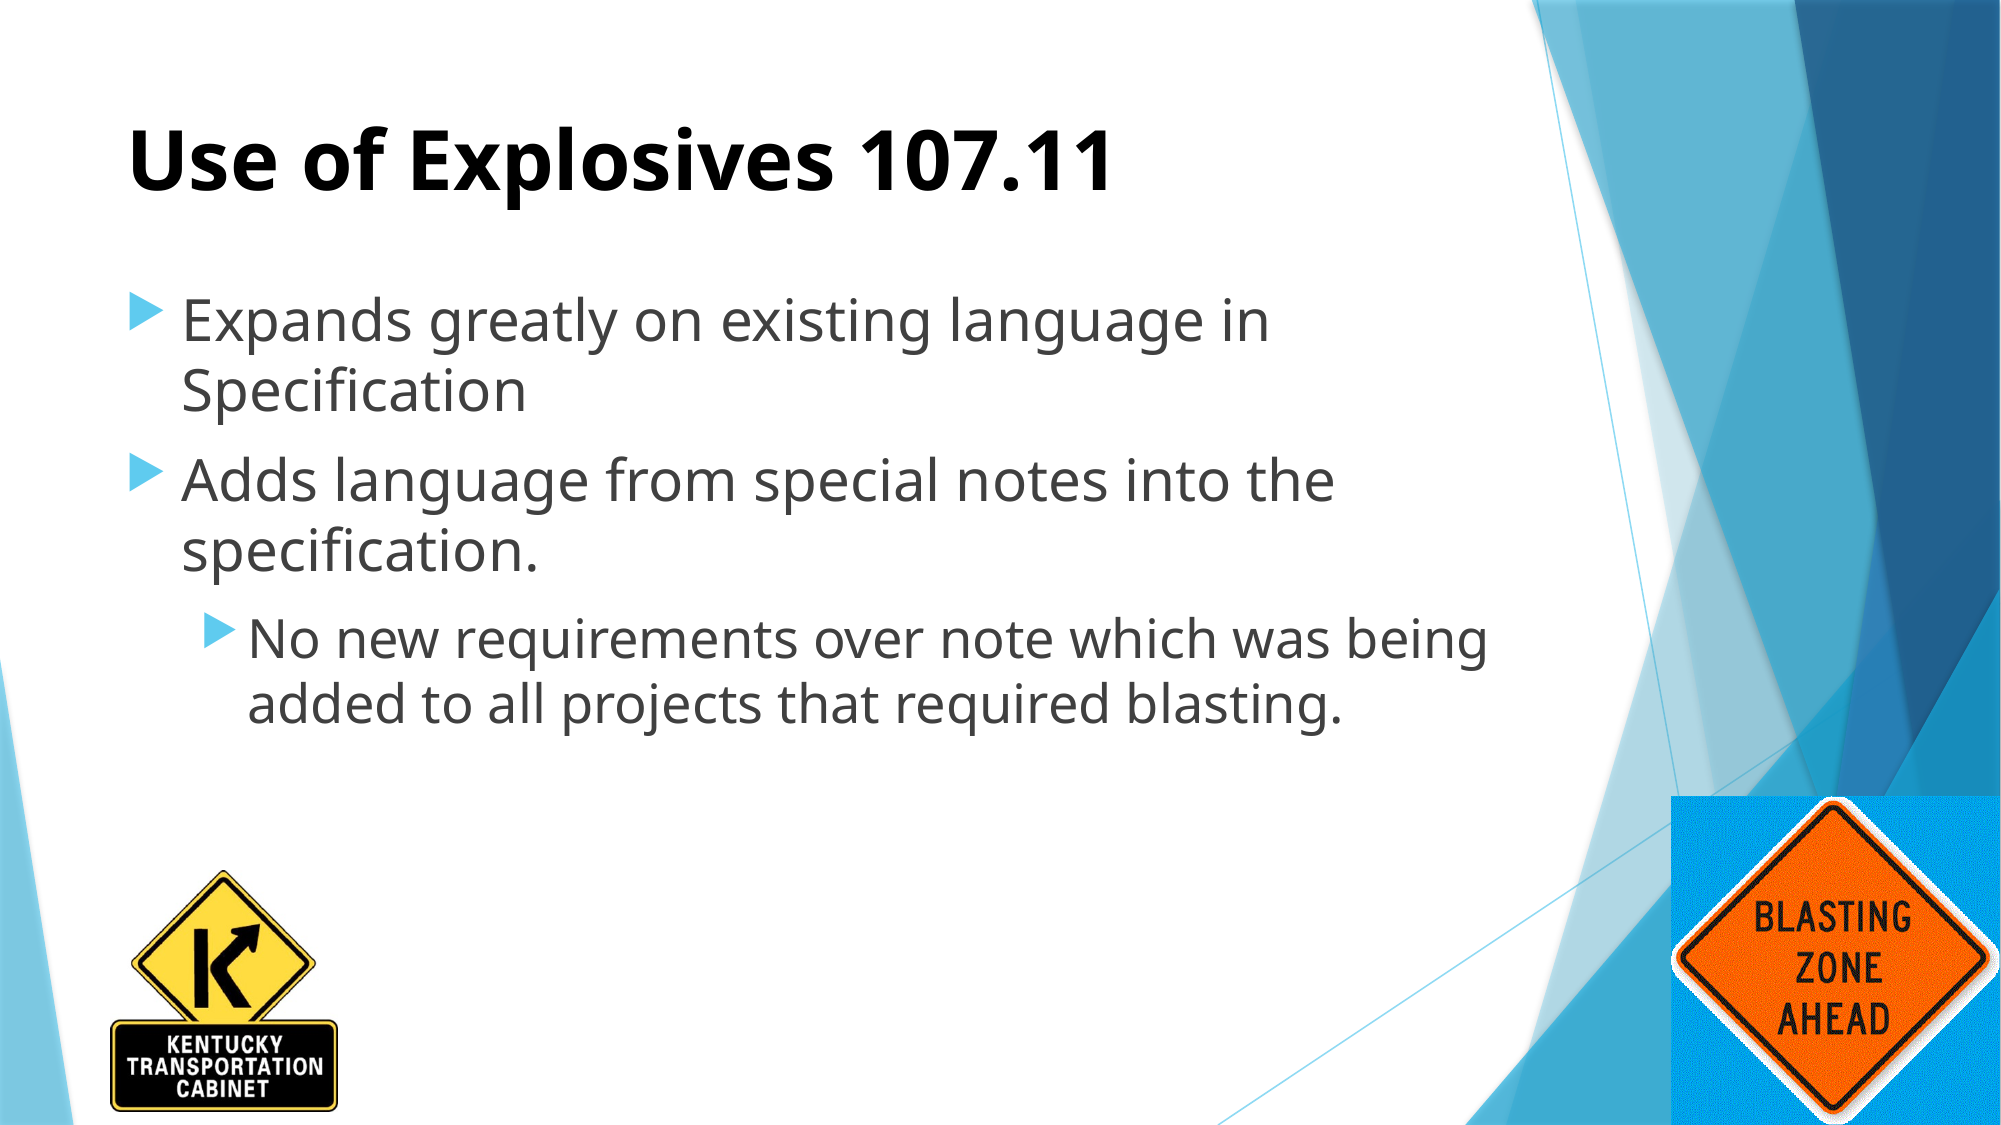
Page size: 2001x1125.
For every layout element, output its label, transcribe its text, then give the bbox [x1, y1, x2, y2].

picture [109, 870, 339, 1112]
list Expands greatly on existing language in Specification Adds language from special notes into the specification. No new requirements over note which was being added to all projects that required blasting. [110, 275, 1521, 912]
title Use of Explosives 107.11 [111, 99, 1522, 317]
picture [1671, 798, 2000, 1125]
